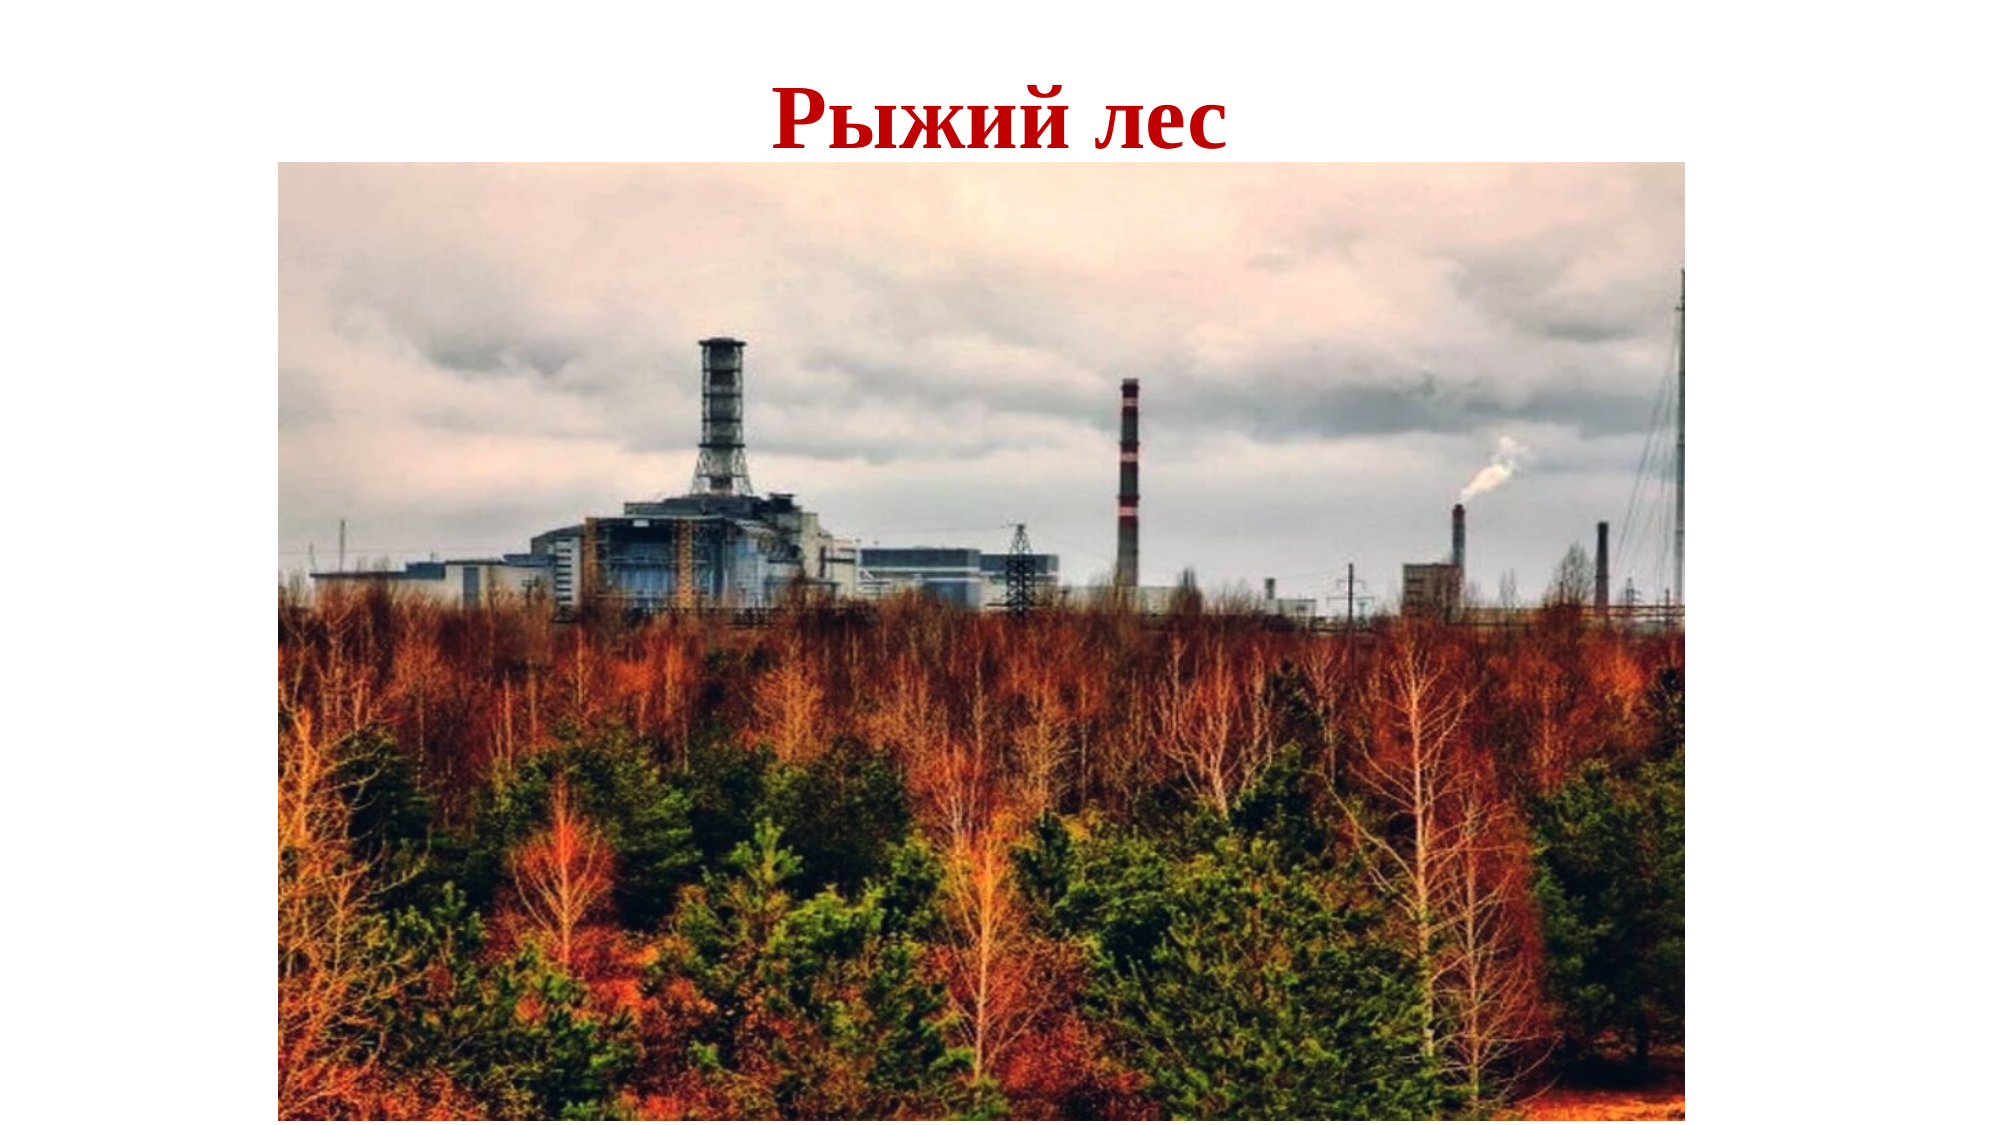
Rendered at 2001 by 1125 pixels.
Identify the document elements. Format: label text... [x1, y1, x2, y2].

picture [278, 162, 1685, 1121]
title Рыжий лес [137, 59, 1863, 179]
